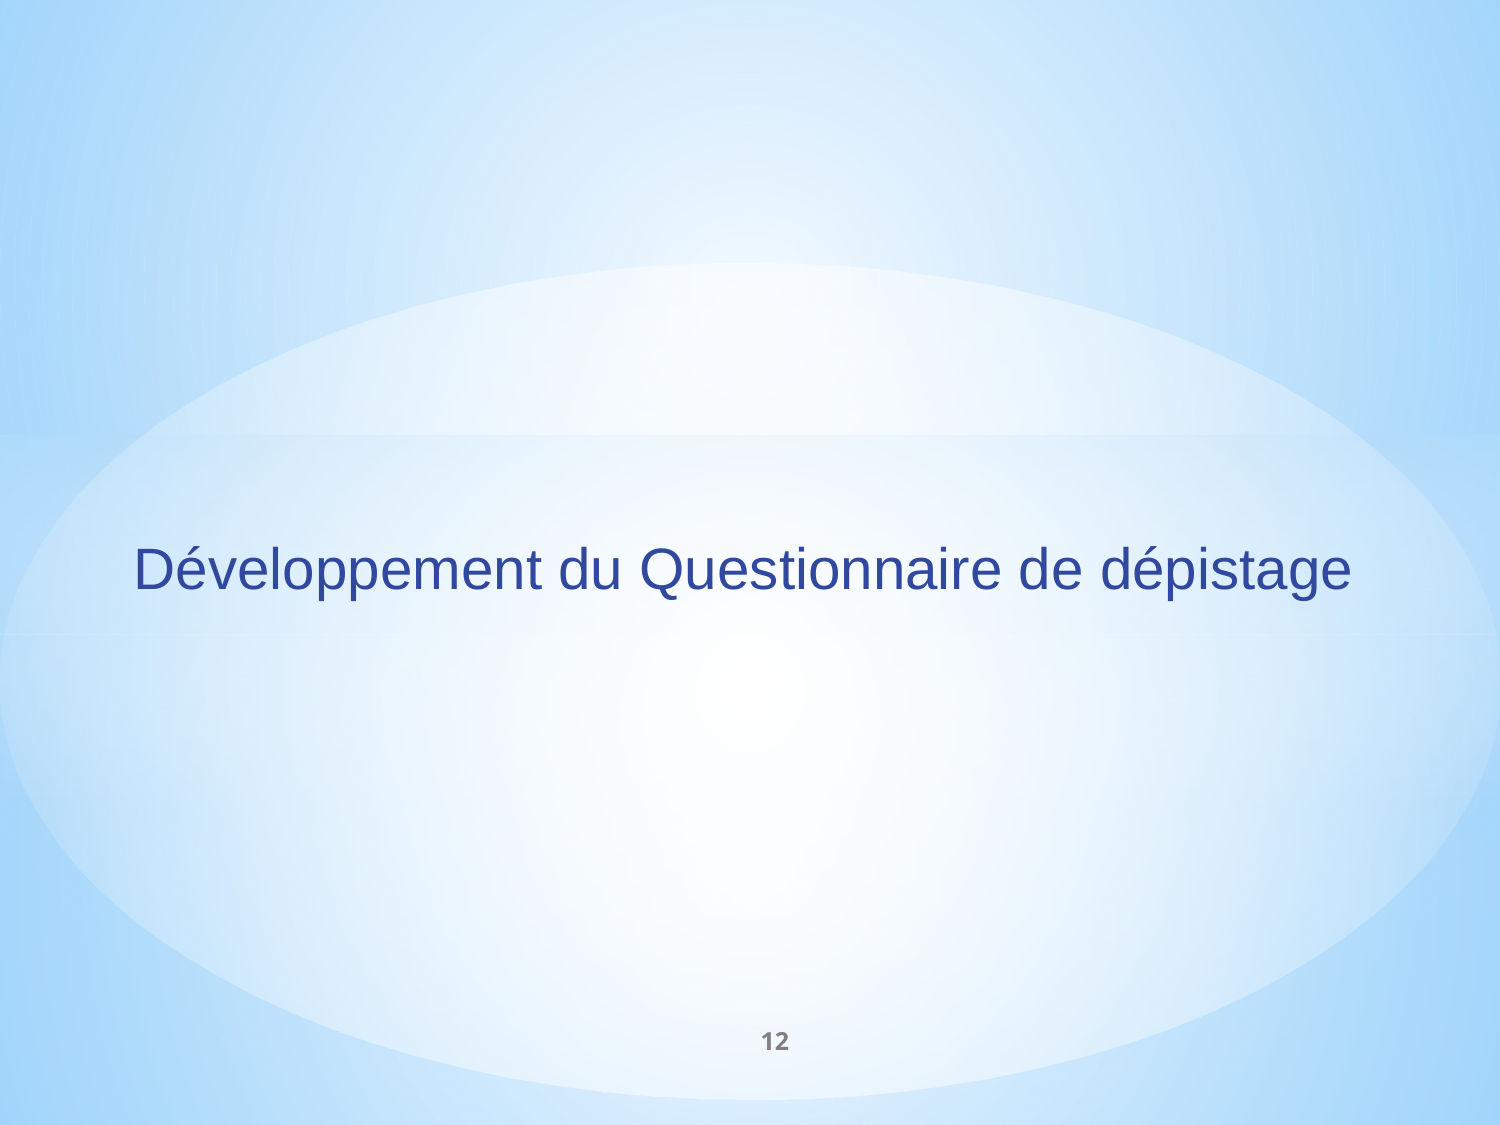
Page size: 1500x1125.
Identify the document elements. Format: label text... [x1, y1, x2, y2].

slide_number 12 [624, 1012, 925, 1073]
text_box Développement du Questionnaire de dépistage [90, 523, 1399, 609]
